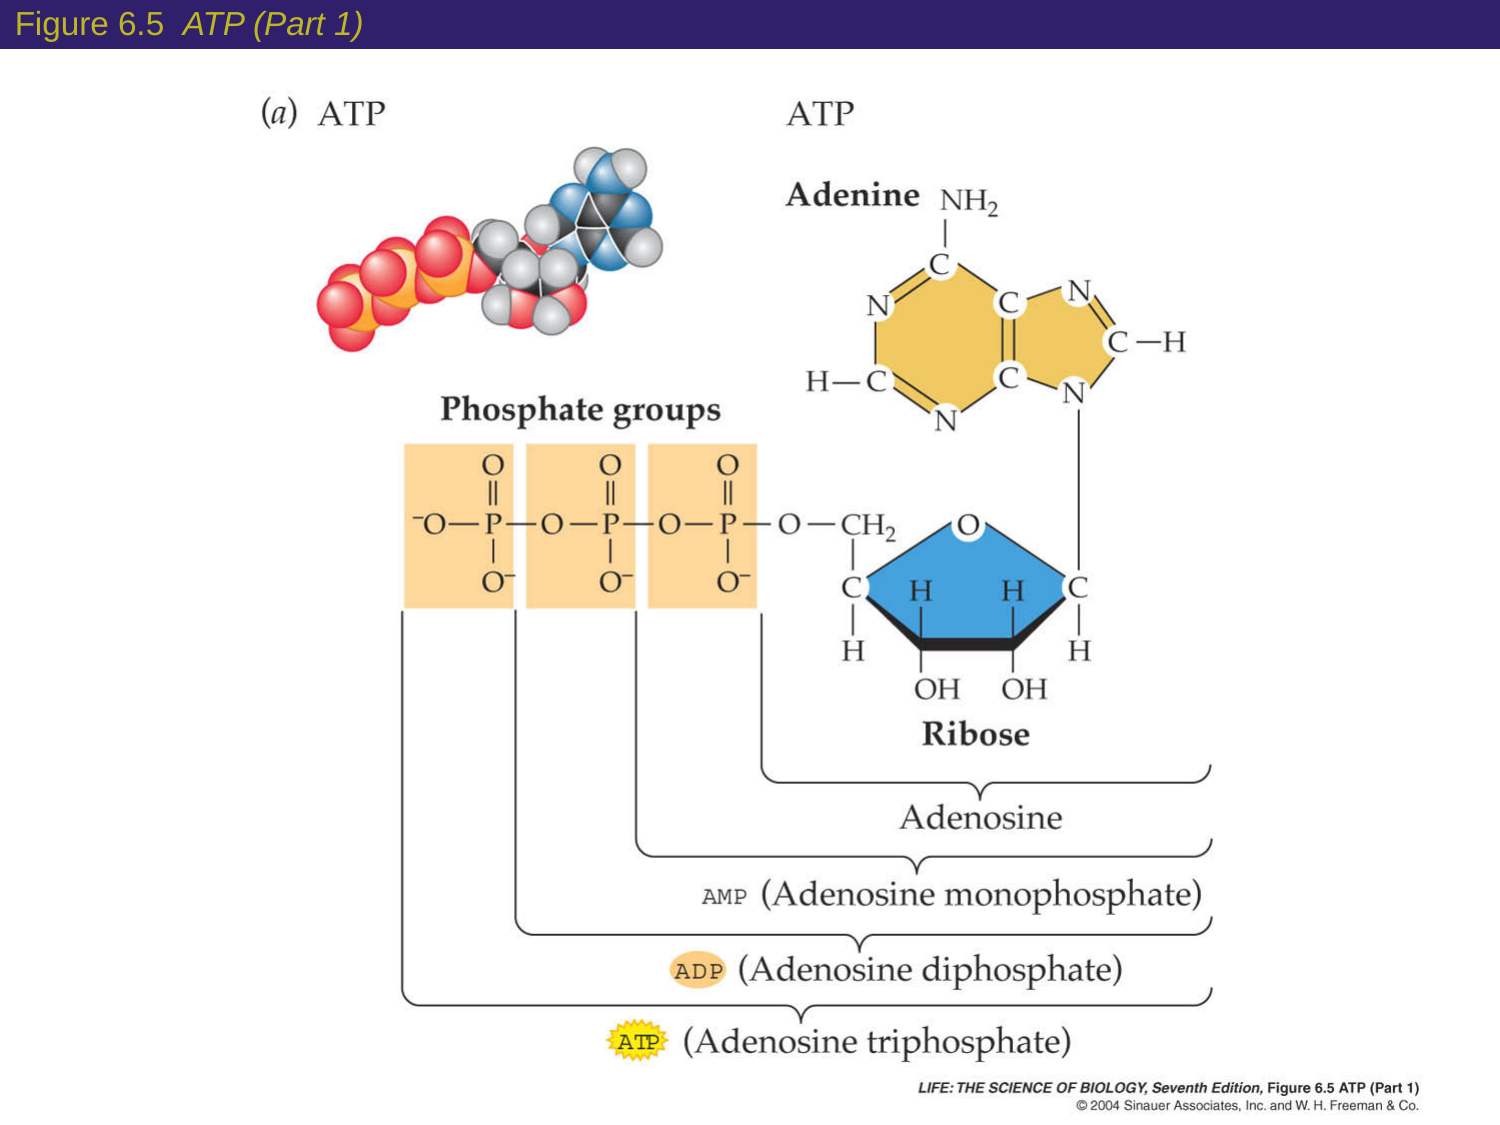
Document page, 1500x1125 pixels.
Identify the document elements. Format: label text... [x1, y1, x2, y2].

text_box Figure 6.5 ATP (Part 1) [0, 0, 1500, 50]
picture [37, 74, 1438, 1125]
